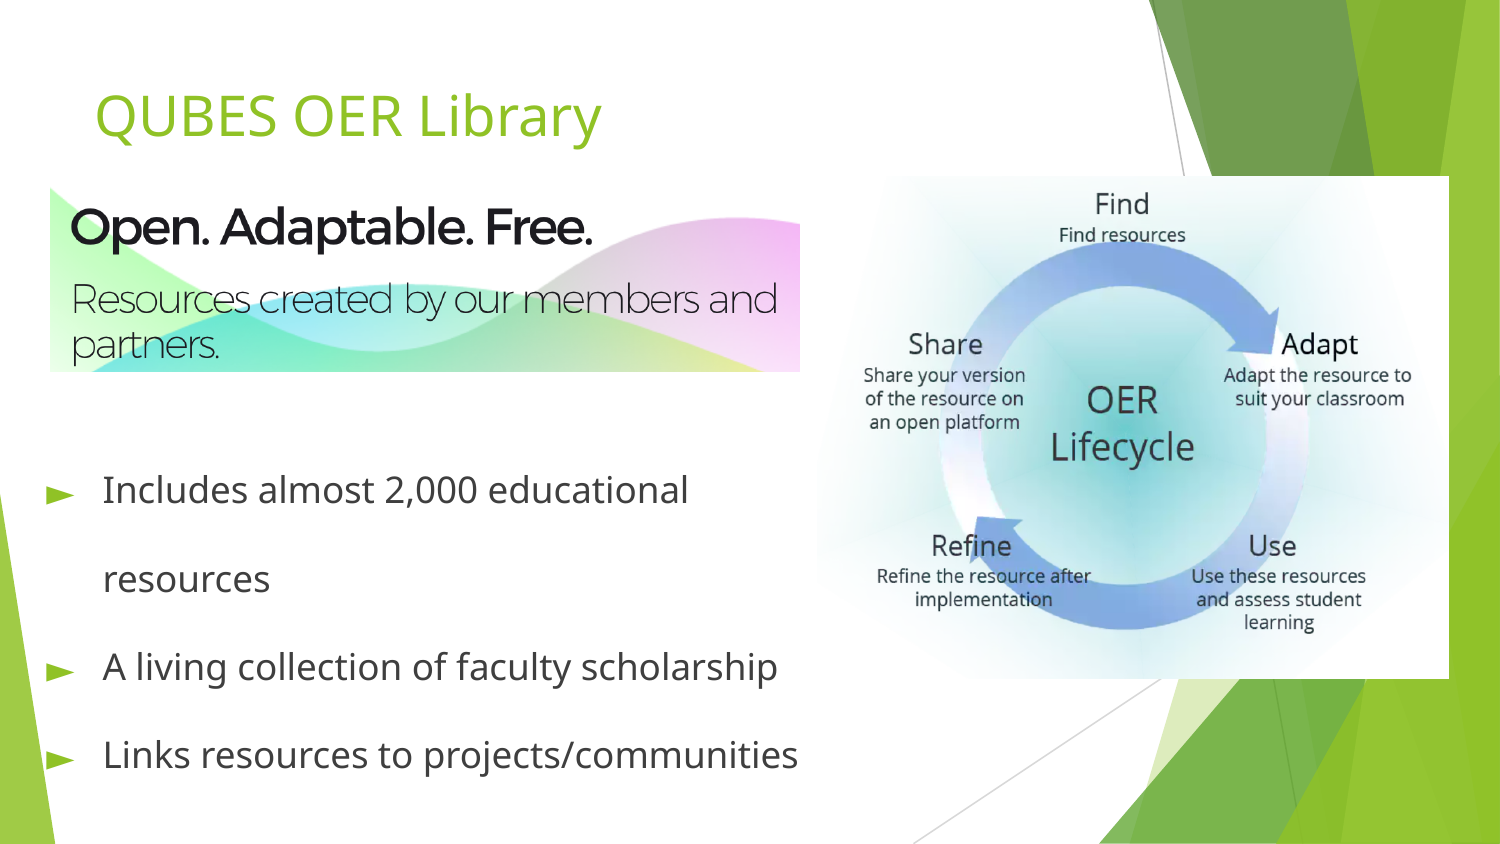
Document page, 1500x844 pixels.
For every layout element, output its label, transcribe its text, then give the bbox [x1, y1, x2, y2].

title QUBES OER Library [83, 75, 1141, 238]
picture [817, 176, 1450, 680]
picture [49, 185, 801, 373]
list Includes almost 2,000 educational resources A living collection of faculty scholarship Links resources to projects/communities [16, 417, 855, 704]
